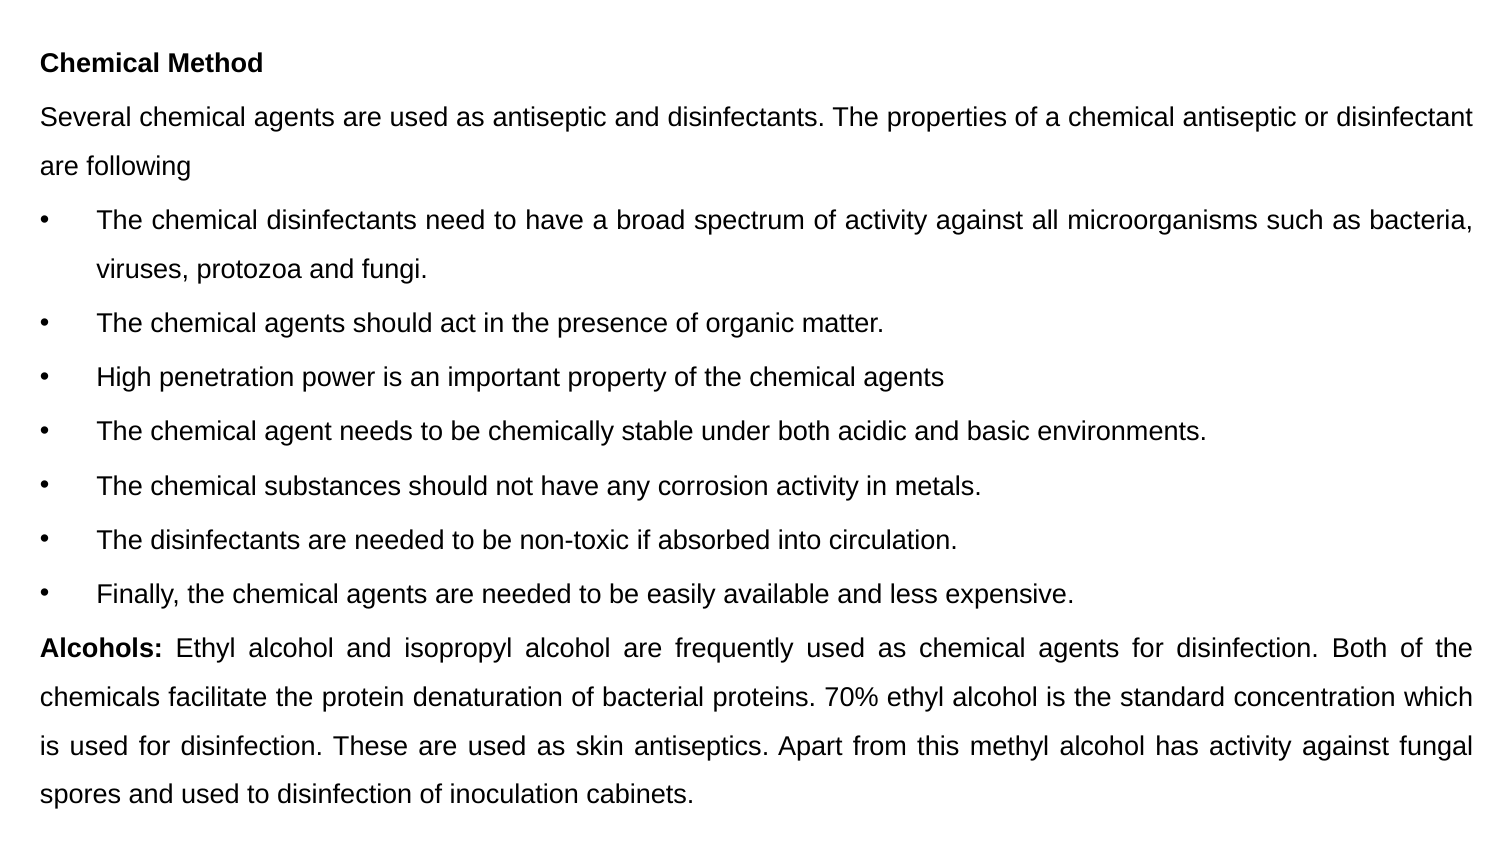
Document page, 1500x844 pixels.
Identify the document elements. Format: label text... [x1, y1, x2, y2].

list Chemical Method Several chemical agents are used as antiseptic and disinfectants. The properties of a chemical antiseptic or disinfectant are following The chemical disinfectants need to have a broad spectrum of activity against all microorganisms such as bacteria, viruses, protozoa and fungi. The chemical agents should act in the presence of organic matter. High penetration power is an important property of the chemical agents The chemical agent needs to be chemically stable under both acidic and basic environments. The chemical substances should not have any corrosion activity in metals. The disinfectants are needed to be non-toxic if absorbed into circulation. Finally, the chemical agents are needed to be easily available and less expensive. Alcohols: Ethyl alcohol and isopropyl alcohol are frequently used as chemical agents for disinfection. Both of the chemicals facilitate the protein denaturation of bacterial proteins. 70% ethyl alcohol is the standard concentration which is used for disinfection. These are used as skin antiseptics. Apart from this methyl alcohol has activity against fungal spores and used to disinfection of inoculation cabinets. [24, 21, 1488, 797]
